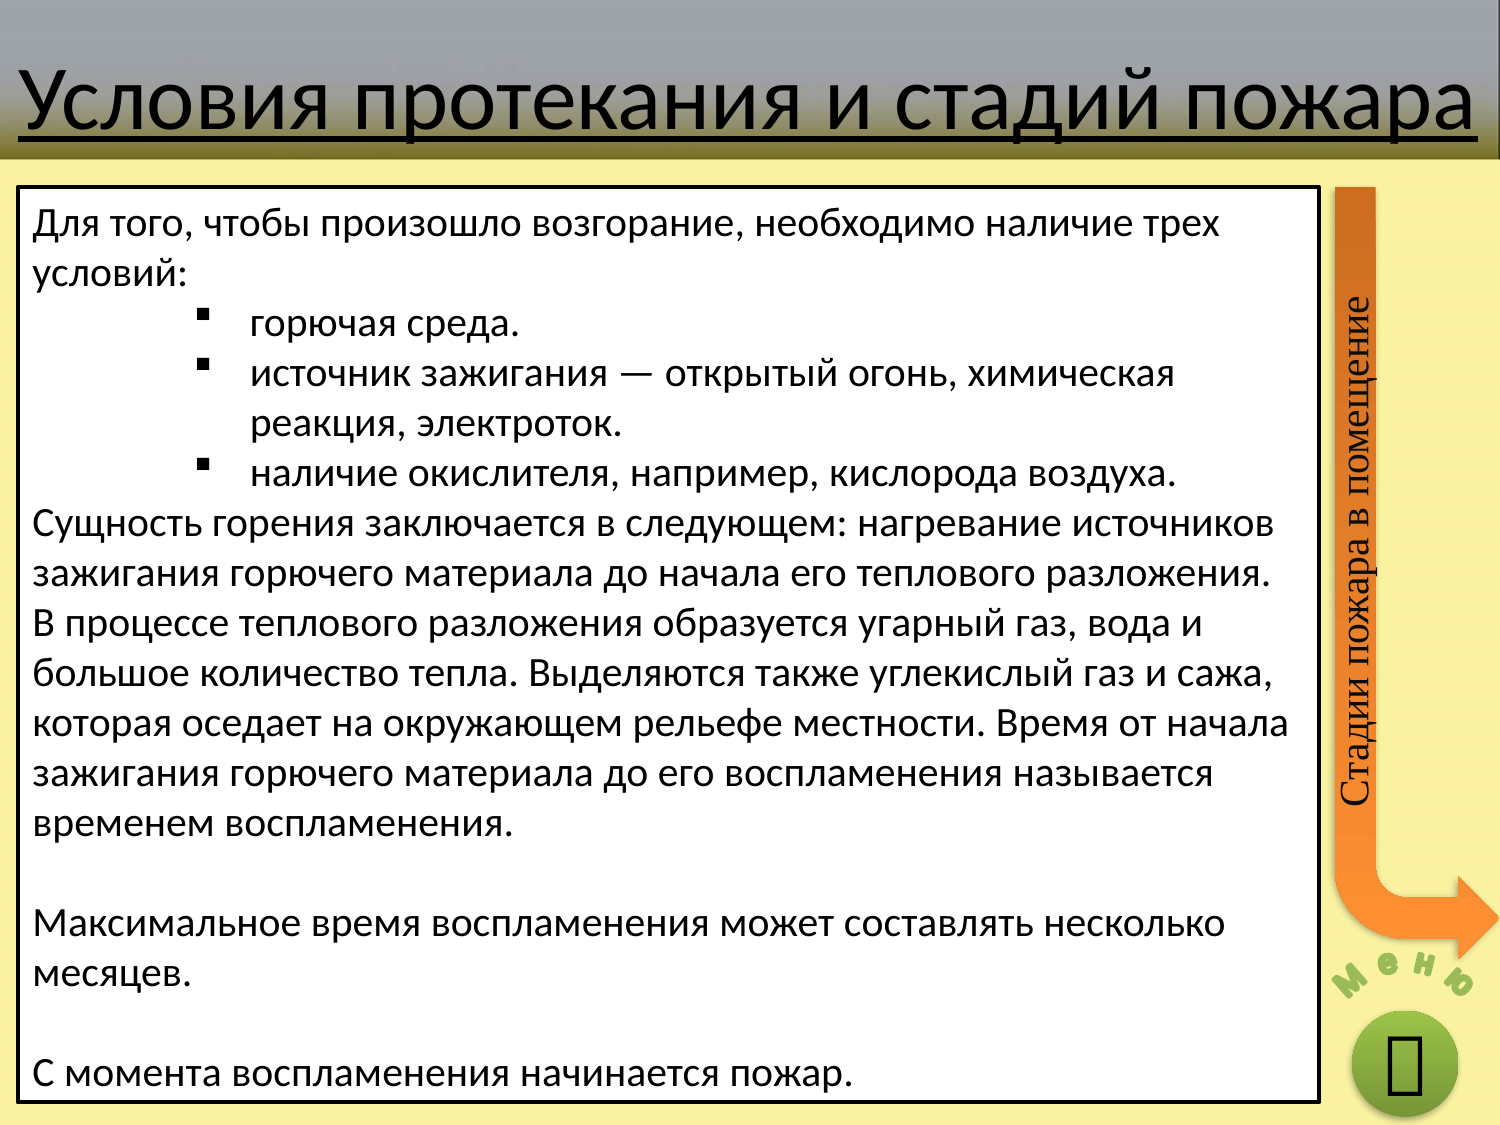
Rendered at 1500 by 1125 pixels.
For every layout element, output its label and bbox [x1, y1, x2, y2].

text_box [1322, 967, 1489, 1123]
text_box [1319, 186, 1500, 960]
picture [0, 0, 1500, 1125]
